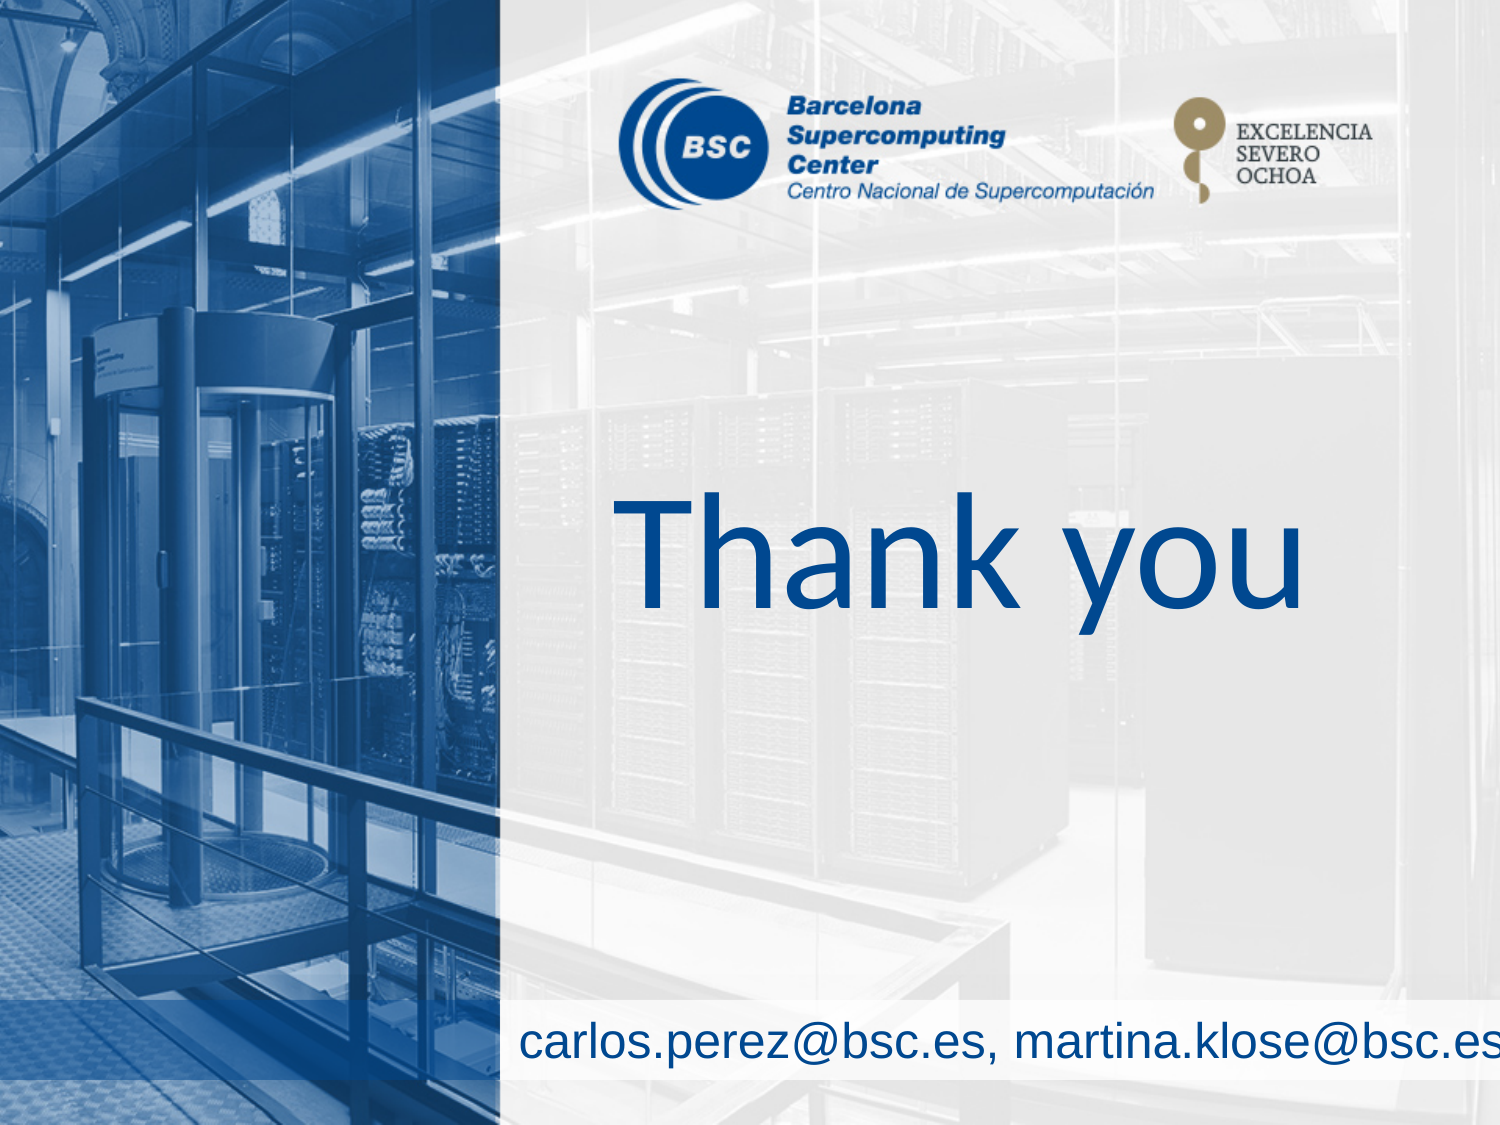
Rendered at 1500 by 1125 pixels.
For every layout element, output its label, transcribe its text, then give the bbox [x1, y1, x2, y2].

picture [0, 0, 1500, 1125]
title Thank you [567, 309, 1393, 801]
subtitle carlos.perez@bsc.es, martina.klose@bsc.es [431, 958, 1500, 1120]
